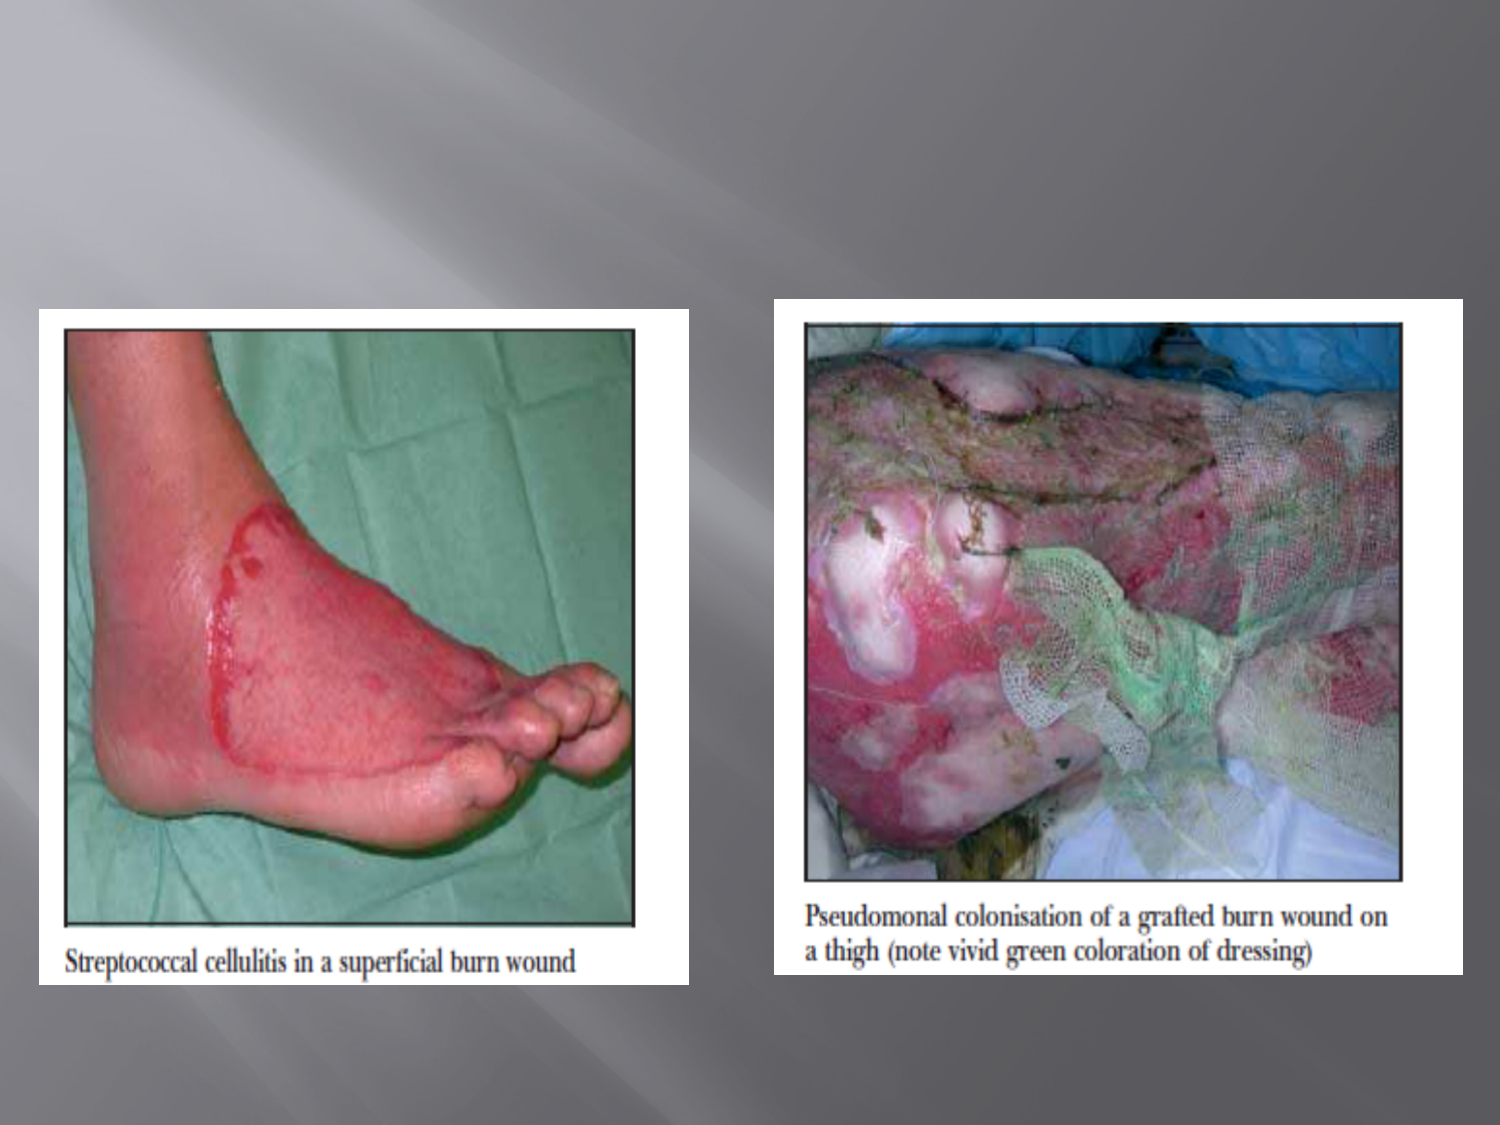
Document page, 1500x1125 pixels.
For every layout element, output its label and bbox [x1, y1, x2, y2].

list [774, 299, 1464, 976]
picture [39, 308, 689, 985]
